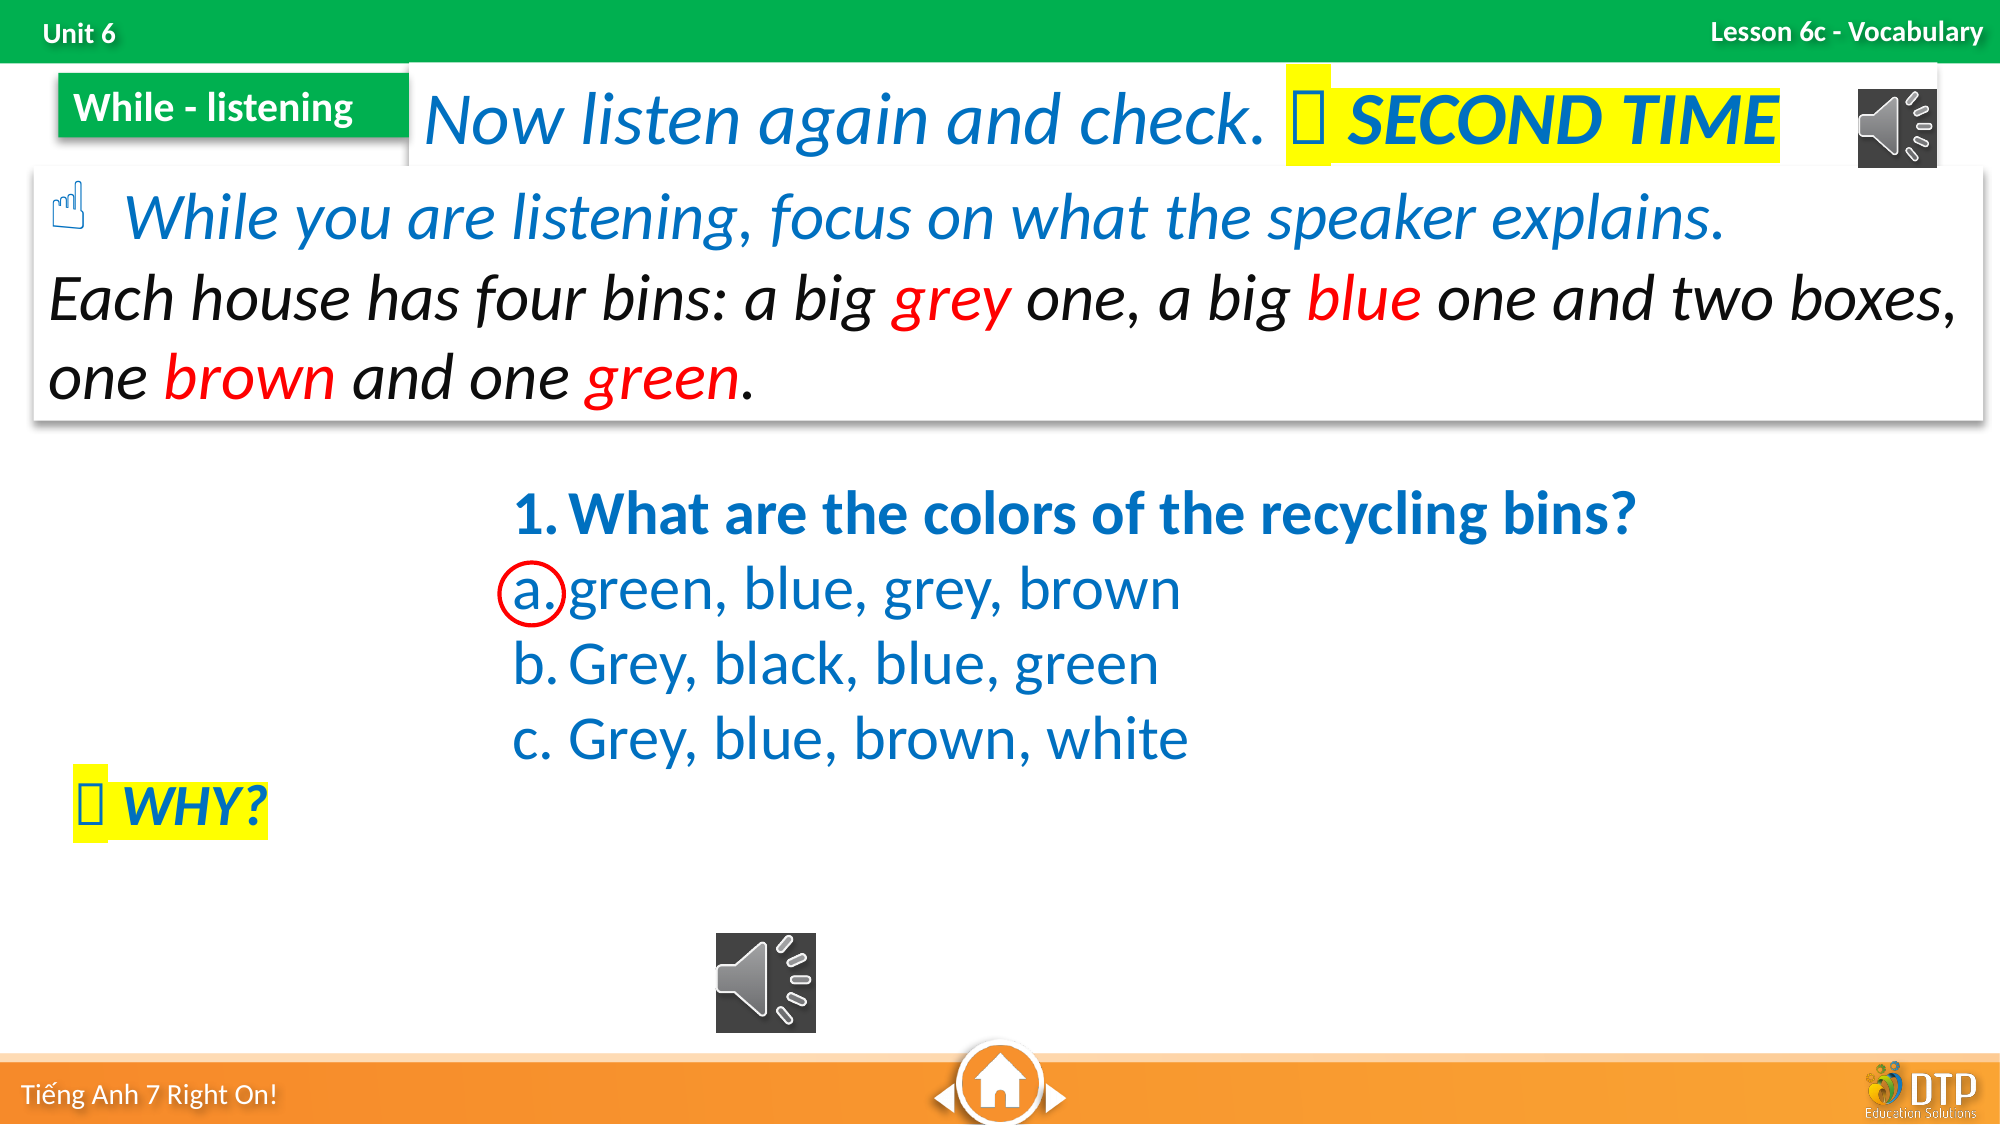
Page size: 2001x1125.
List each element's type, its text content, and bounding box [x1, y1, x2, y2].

text_box While - listening [58, 72, 409, 138]
text_box  WHY? [58, 760, 341, 845]
picture [0, 64, 2000, 1125]
text_box What are the colors of the recycling bins? green, blue, grey, brown Grey, black, blue, green Grey, blue, brown, white [497, 464, 1823, 779]
text_box [497, 560, 567, 628]
text_box While you are listening, focus on what the speaker explains. Each house has four bins: a big grey one, a big blue one and two boxes, one brown and one green. [33, 166, 1984, 421]
text_box Now listen again and check.  SECOND TIME [409, 62, 1938, 166]
